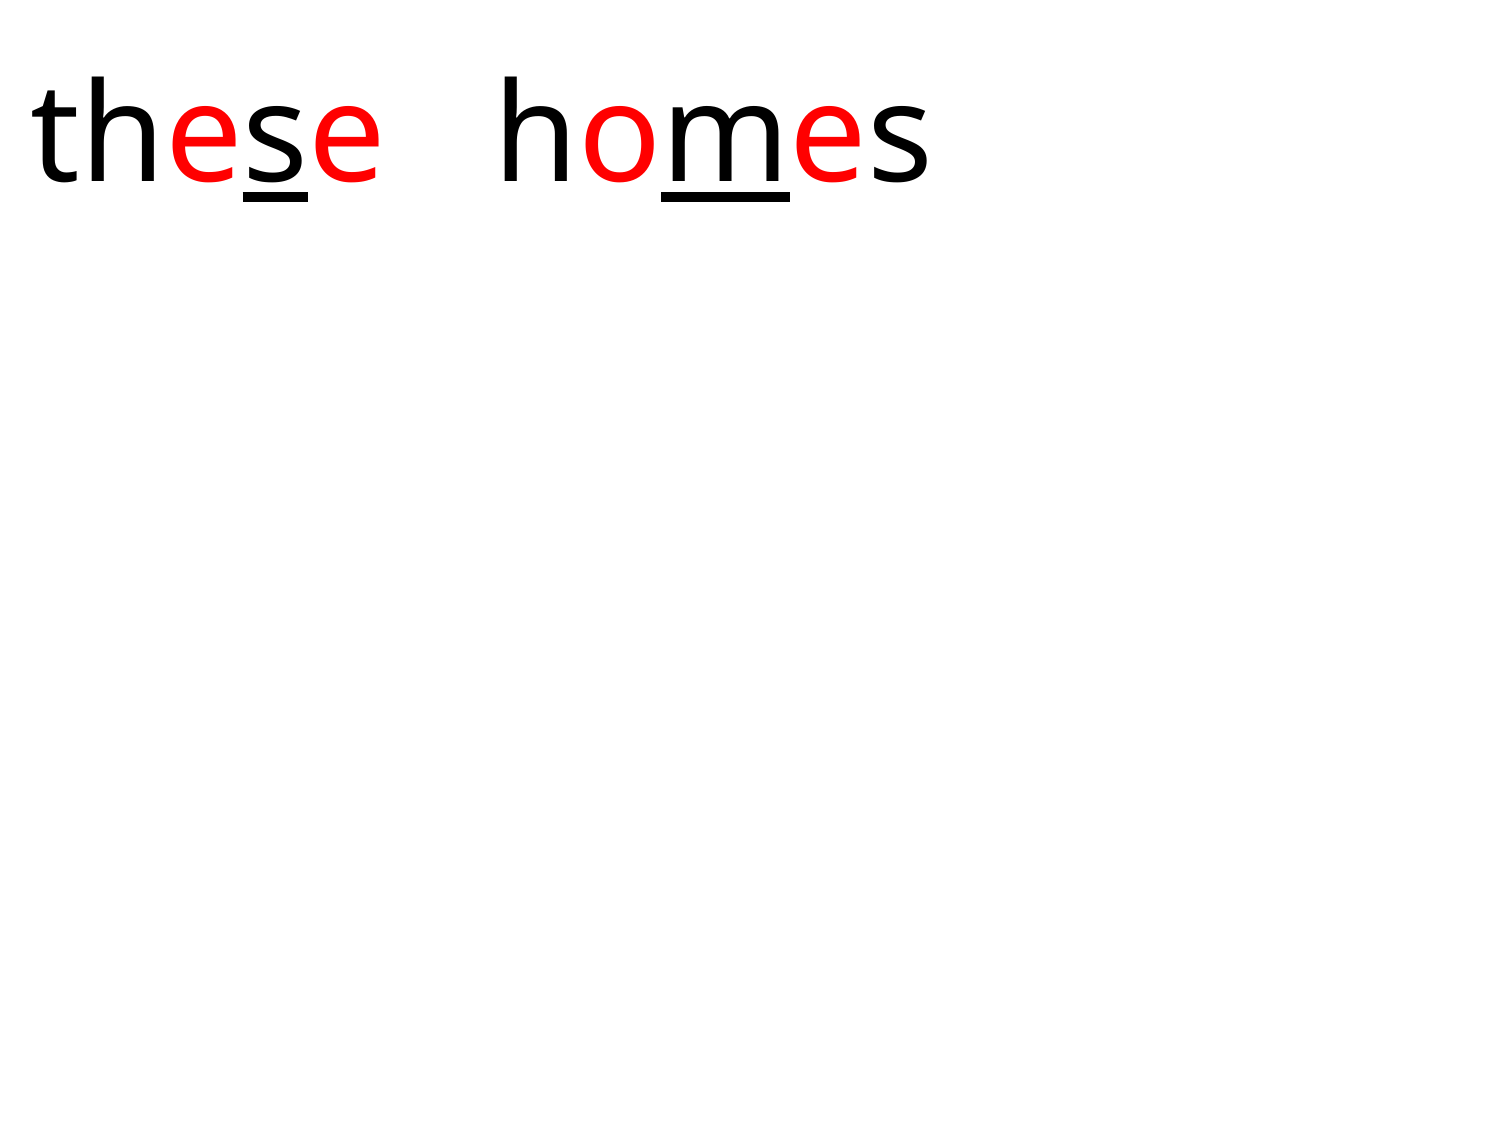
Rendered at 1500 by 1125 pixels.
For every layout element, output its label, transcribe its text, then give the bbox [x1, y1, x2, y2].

text_box these homes [15, 37, 1484, 217]
